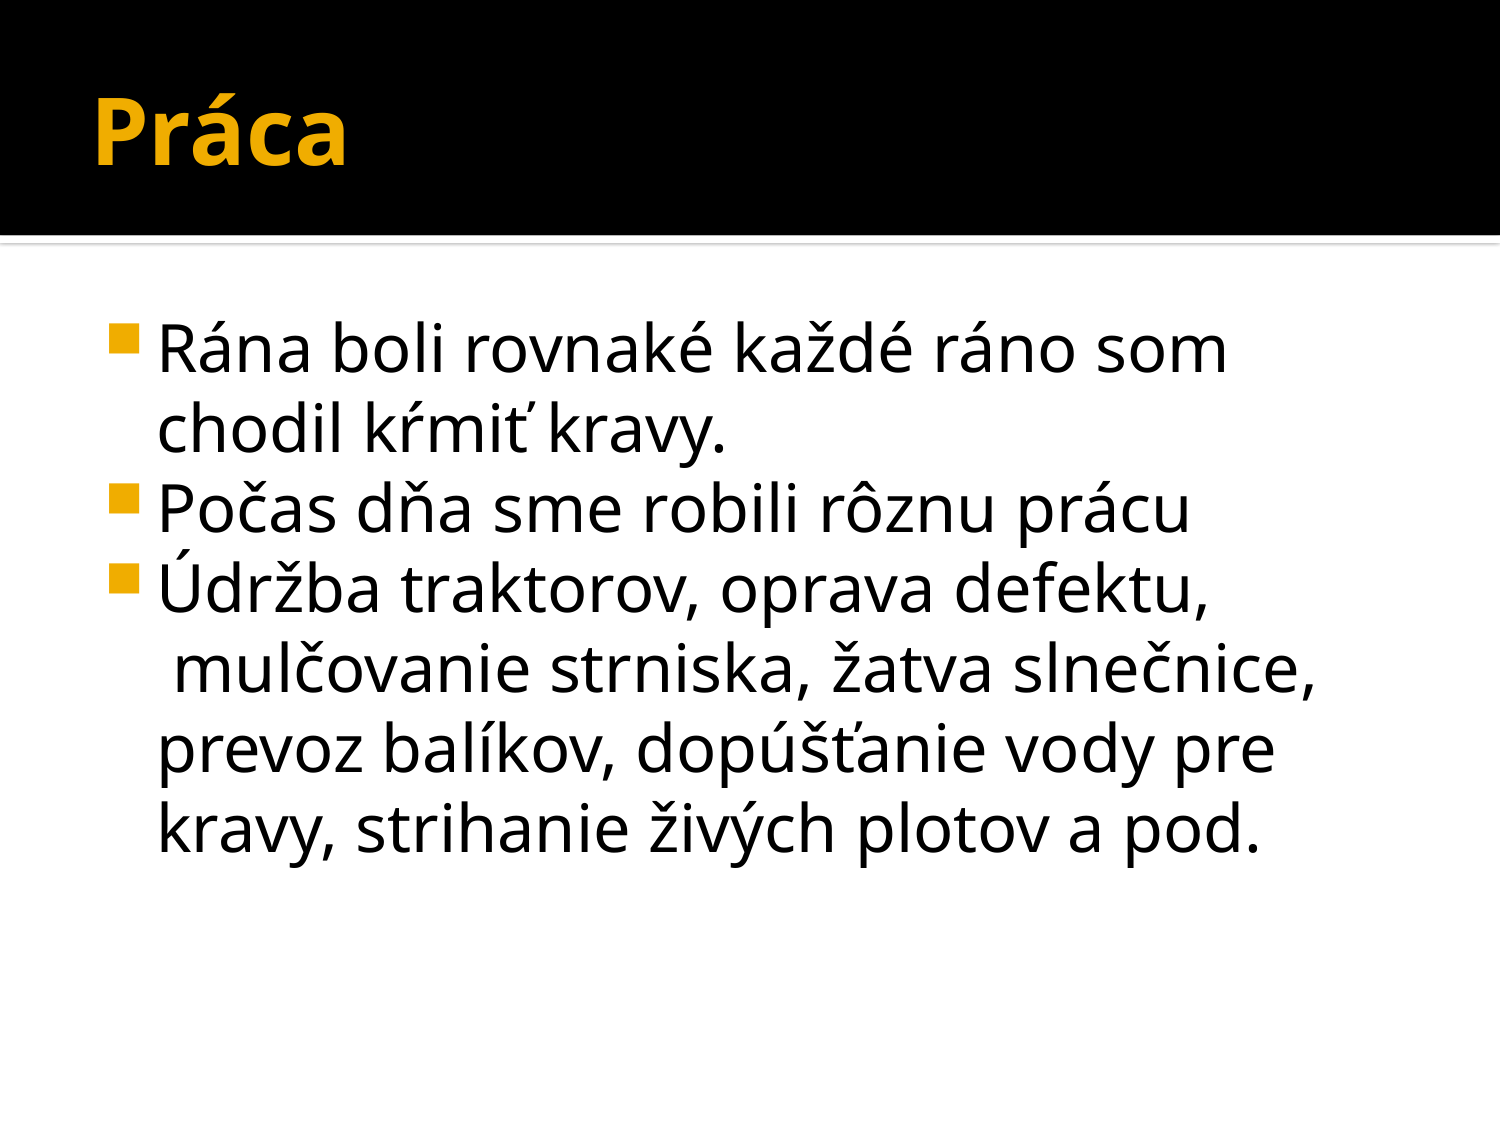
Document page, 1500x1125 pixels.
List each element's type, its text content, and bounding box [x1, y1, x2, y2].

title Práca [75, 25, 1425, 231]
list Rána boli rovnaké každé ráno som chodil kŕmiť kravy. Počas dňa sme robili rôznu prácu Údržba traktorov, oprava defektu, mulčovanie strniska, žatva slnečnice, prevoz balíkov, dopúšťanie vody pre kravy, strihanie živých plotov a pod. [75, 291, 1425, 1050]
